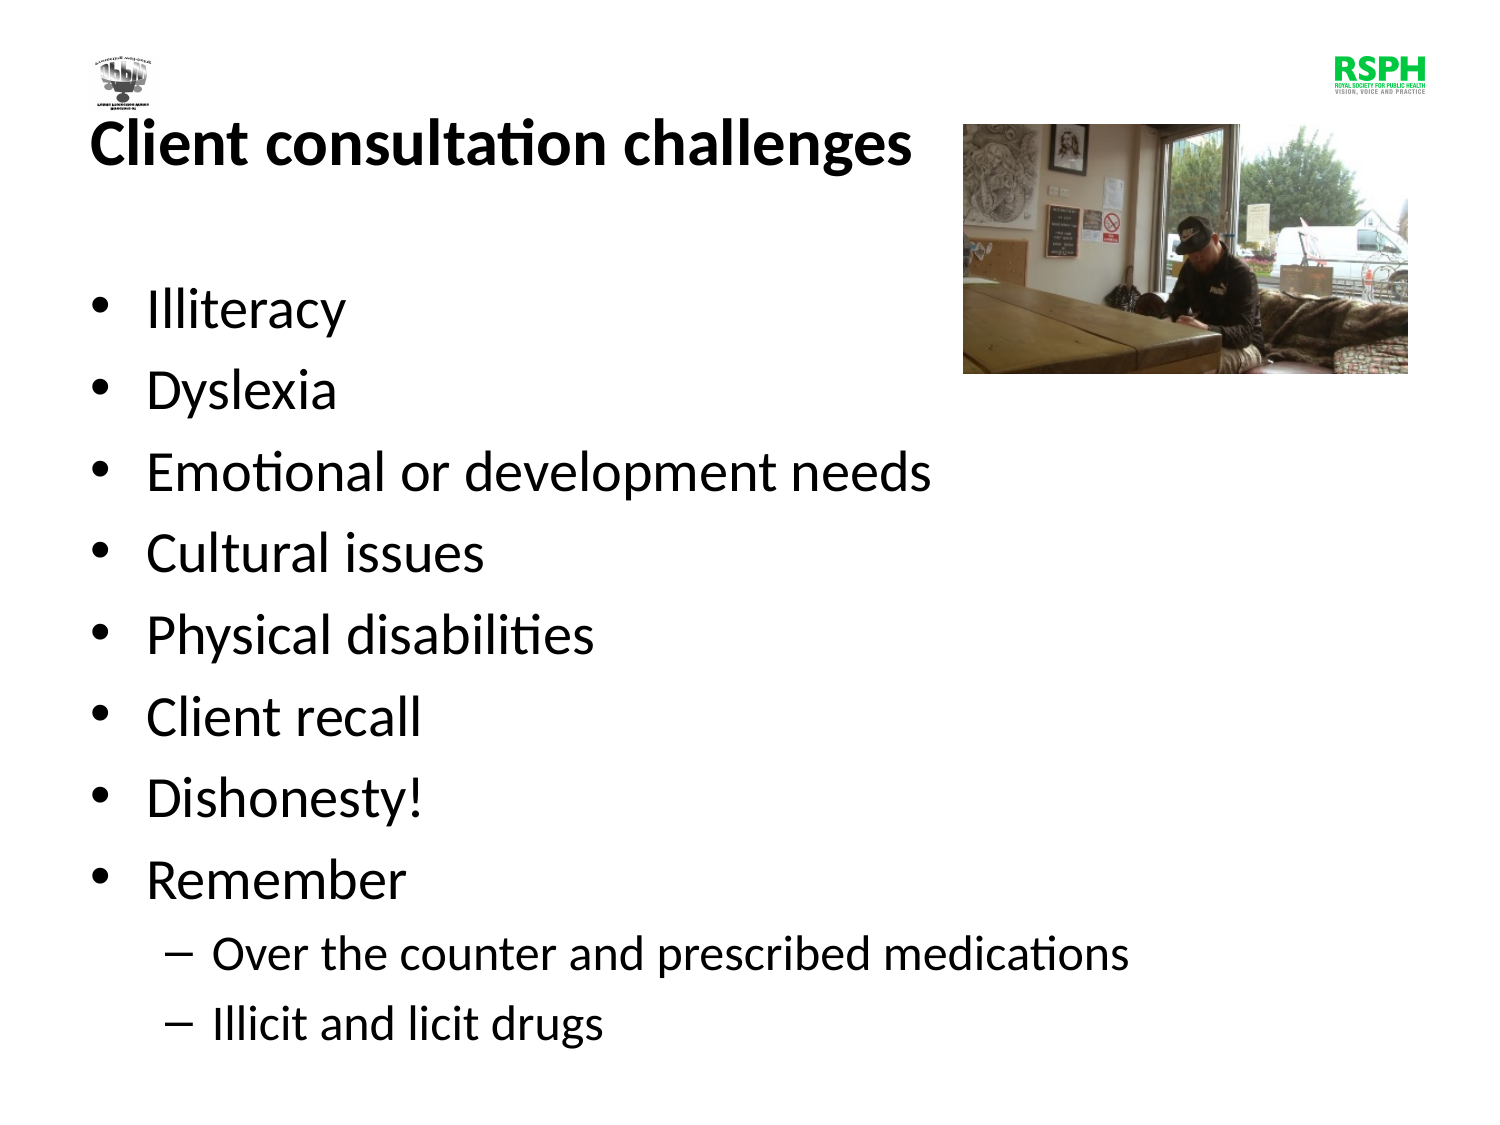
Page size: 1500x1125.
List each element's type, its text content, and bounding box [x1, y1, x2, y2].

picture [1334, 56, 1426, 95]
title Client consultation challenges [75, 45, 1425, 233]
picture [963, 123, 1408, 374]
list Illiteracy Dyslexia Emotional or development needs Cultural issues Physical disabilities Client recall Dishonesty! Remember Over the counter and prescribed medications Illicit and licit drugs [75, 262, 1425, 1071]
picture [88, 55, 159, 112]
